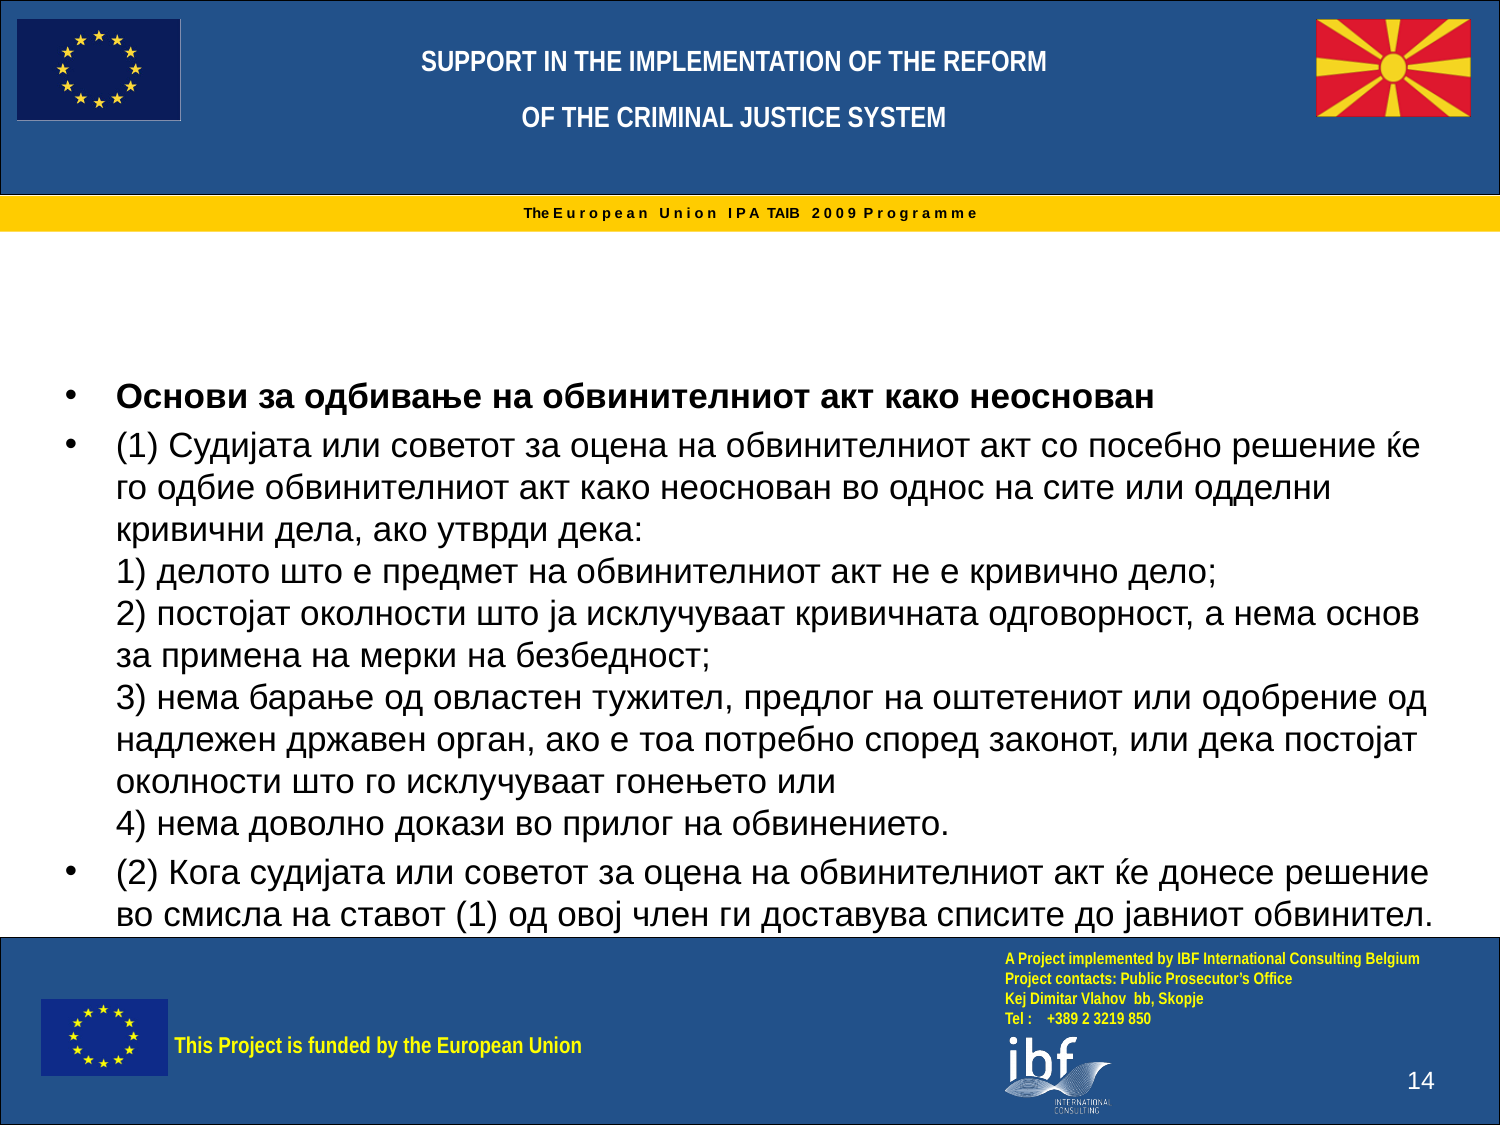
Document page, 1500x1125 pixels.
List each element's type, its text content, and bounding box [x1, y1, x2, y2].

picture [1316, 19, 1471, 117]
slide_number 14 [1128, 1034, 1436, 1125]
list Основи за одбивање на обвинителниот акт како неоснован (1) Судијата или советот за оцена на обвинителниот акт со посебно решение ќе го одбие обвинителниот акт како неоснован во однос на сите или одделни кривични дела, ако утврди дека: 1) делото што е предмет на обвинителниот акт не е кривично дело; 2) постојат околности што ја исклучуваат кривичната одговорност, а нема основ за примена на мерки на безбедност; 3) нема барање од овластен тужител, предлог на оштетениот или одобрение од надлежен државен орган, ако е тоа потребно според законот, или дека постојат околности што го исклучуваат гонењето или 4) нема доволно докази во прилог на обвинението. (2) Кога судијата или советот за оцена на обвинителниот акт ќе донесе решение во смисла на ставот (1) од овој член ги доставува списите до јавниот обвинител. [64, 373, 1436, 965]
picture [998, 1023, 1117, 1125]
picture [17, 19, 181, 121]
picture [41, 999, 168, 1076]
